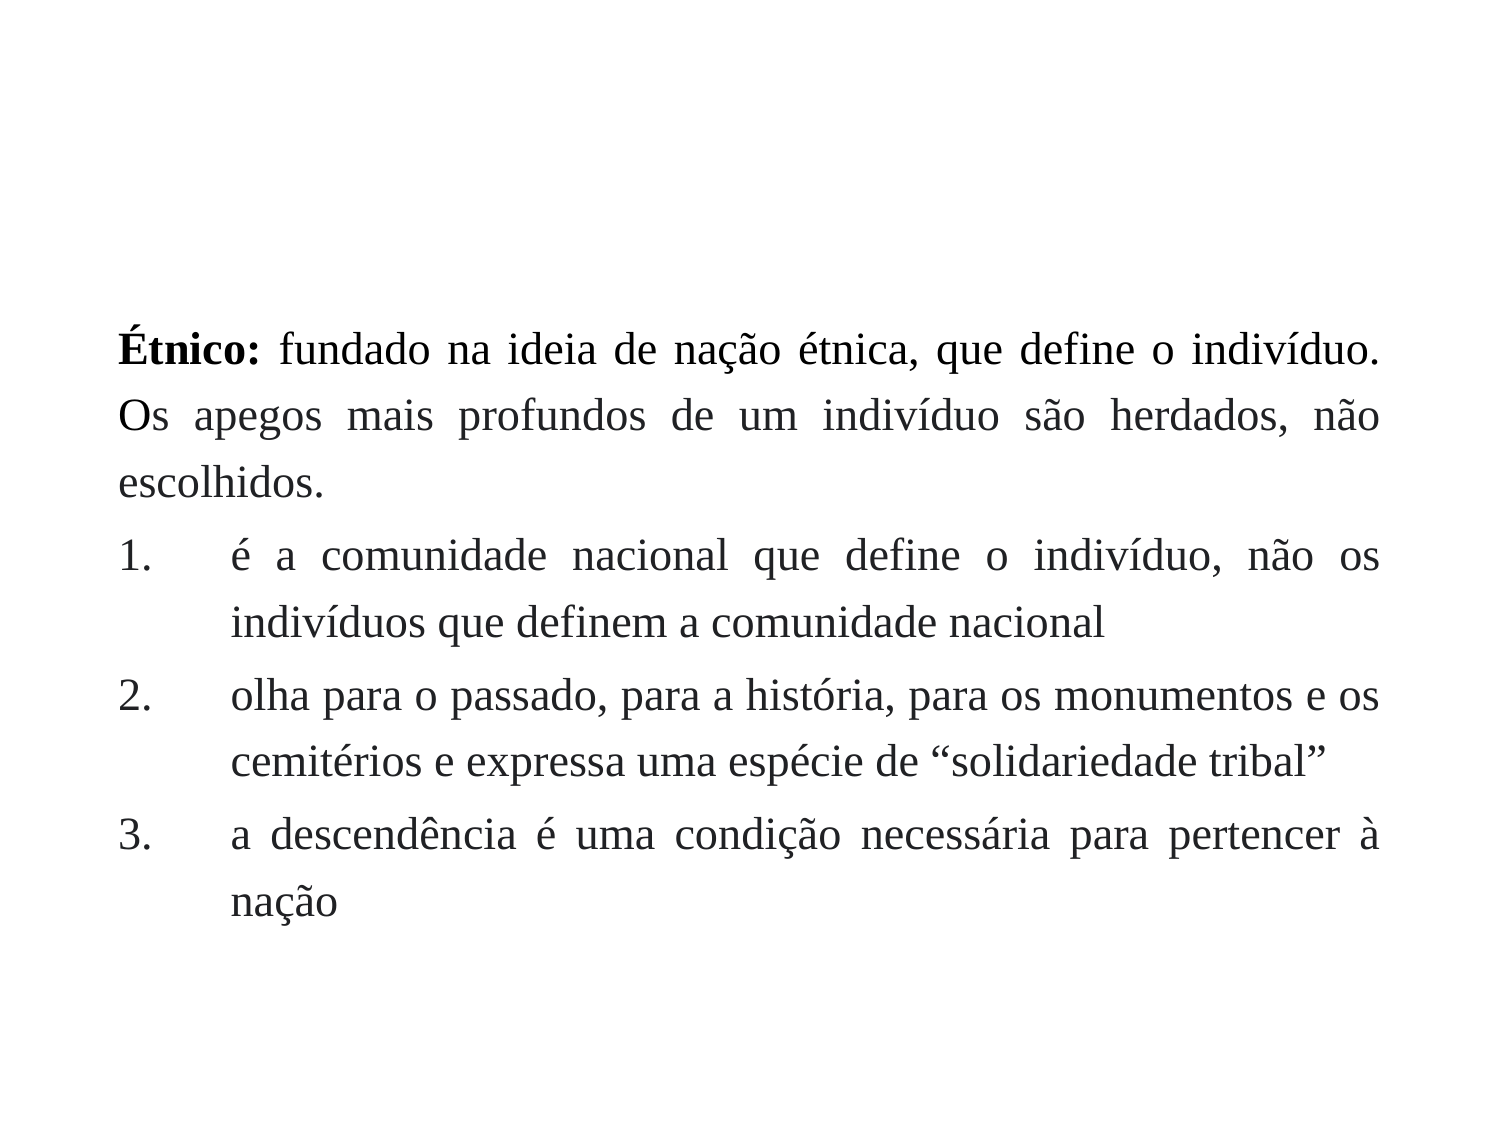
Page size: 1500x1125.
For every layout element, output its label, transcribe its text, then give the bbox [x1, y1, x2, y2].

list Étnico: fundado na ideia de nação étnica, que define o indivíduo. Os apegos mais profundos de um indivíduo são herdados, não escolhidos. é a comunidade nacional que define o indivíduo, não os indivíduos que definem a comunidade nacional olha para o passado, para a história, para os monumentos e os cemitérios e expressa uma espécie de “solidariedade tribal” a descendência é uma condição necessária para pertencer à nação [103, 299, 1397, 1014]
